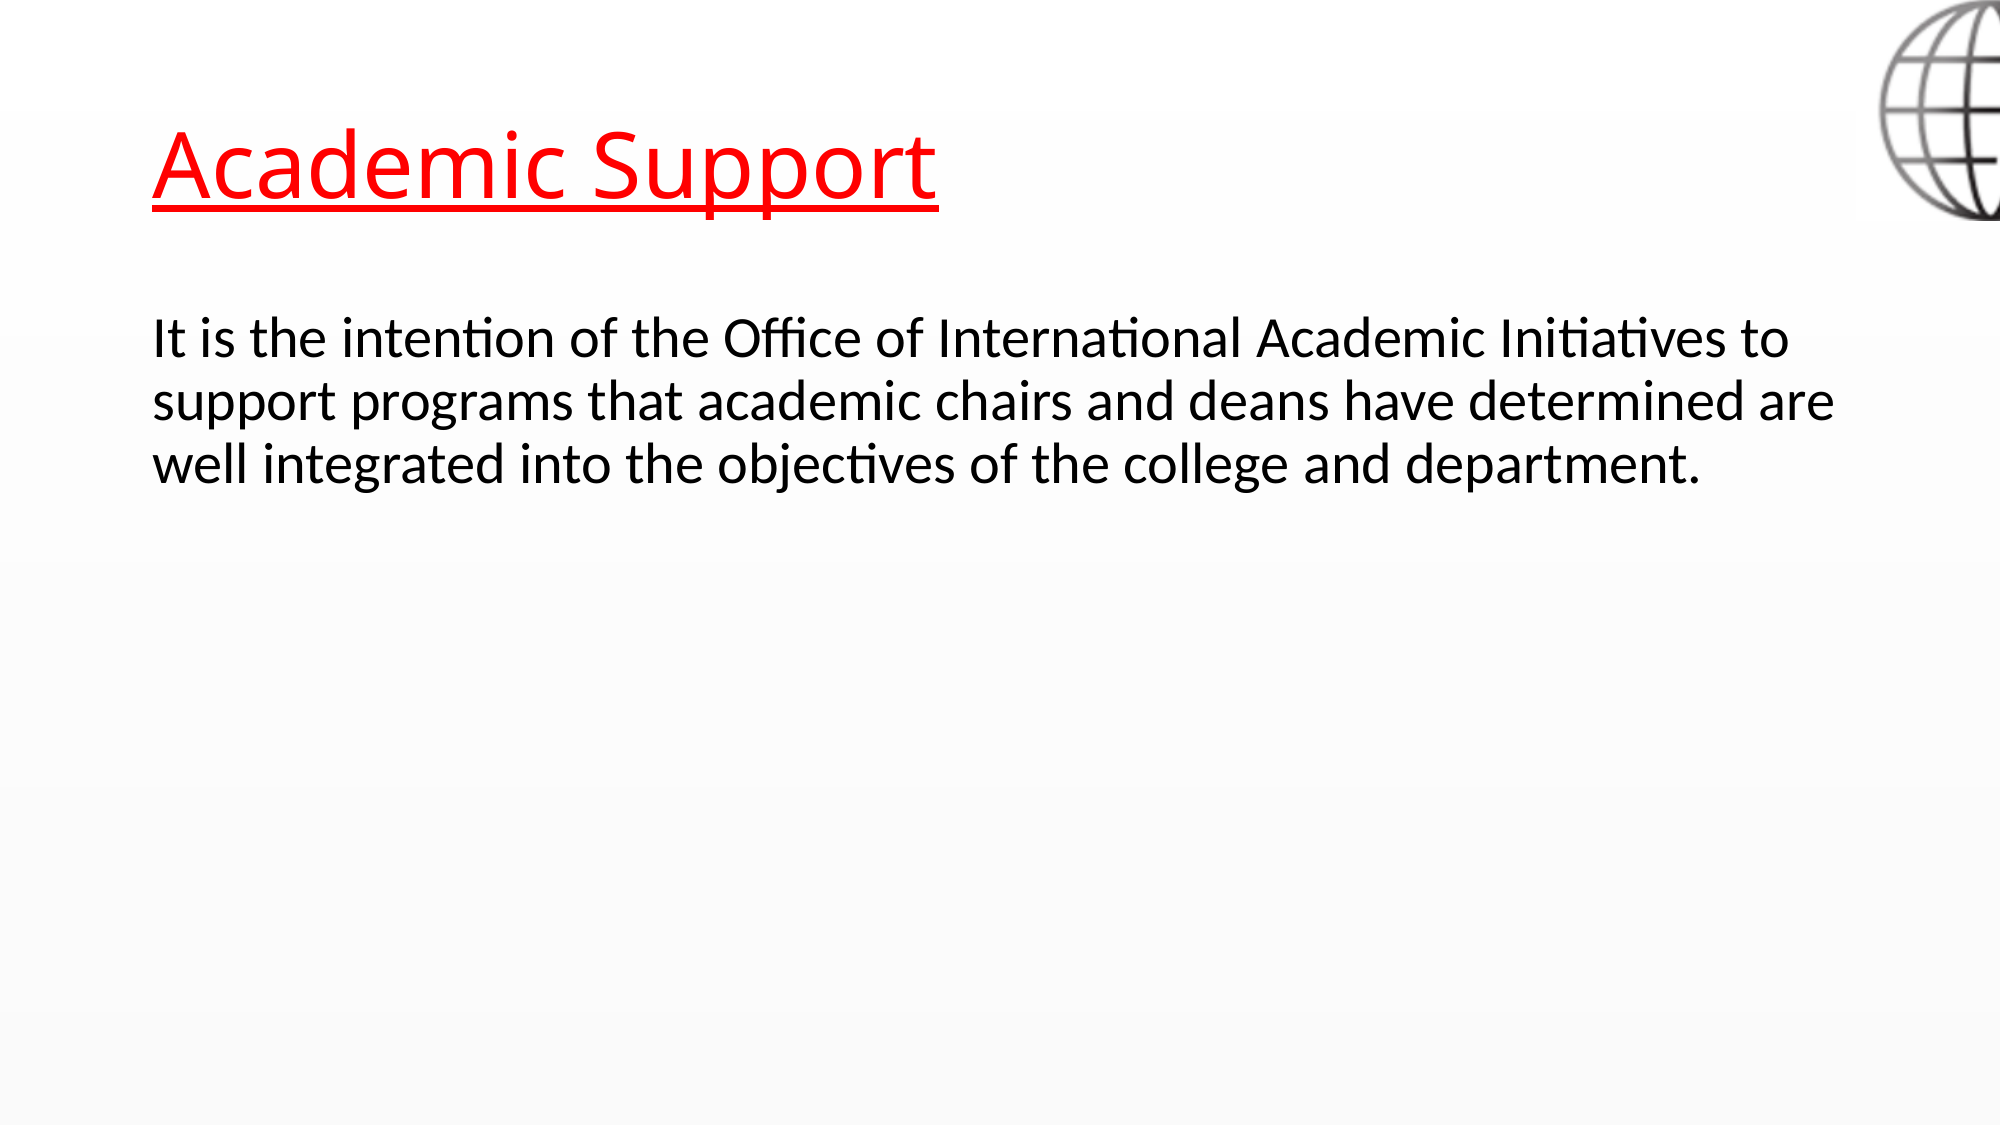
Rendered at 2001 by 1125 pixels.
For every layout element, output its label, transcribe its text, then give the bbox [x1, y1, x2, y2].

picture [1856, 0, 2000, 221]
list It is the intention of the Office of International Academic Initiatives to support programs that academic chairs and deans have determined are well integrated into the objectives of the college and department. [137, 299, 1863, 1014]
title Academic Support [137, 59, 1863, 278]
